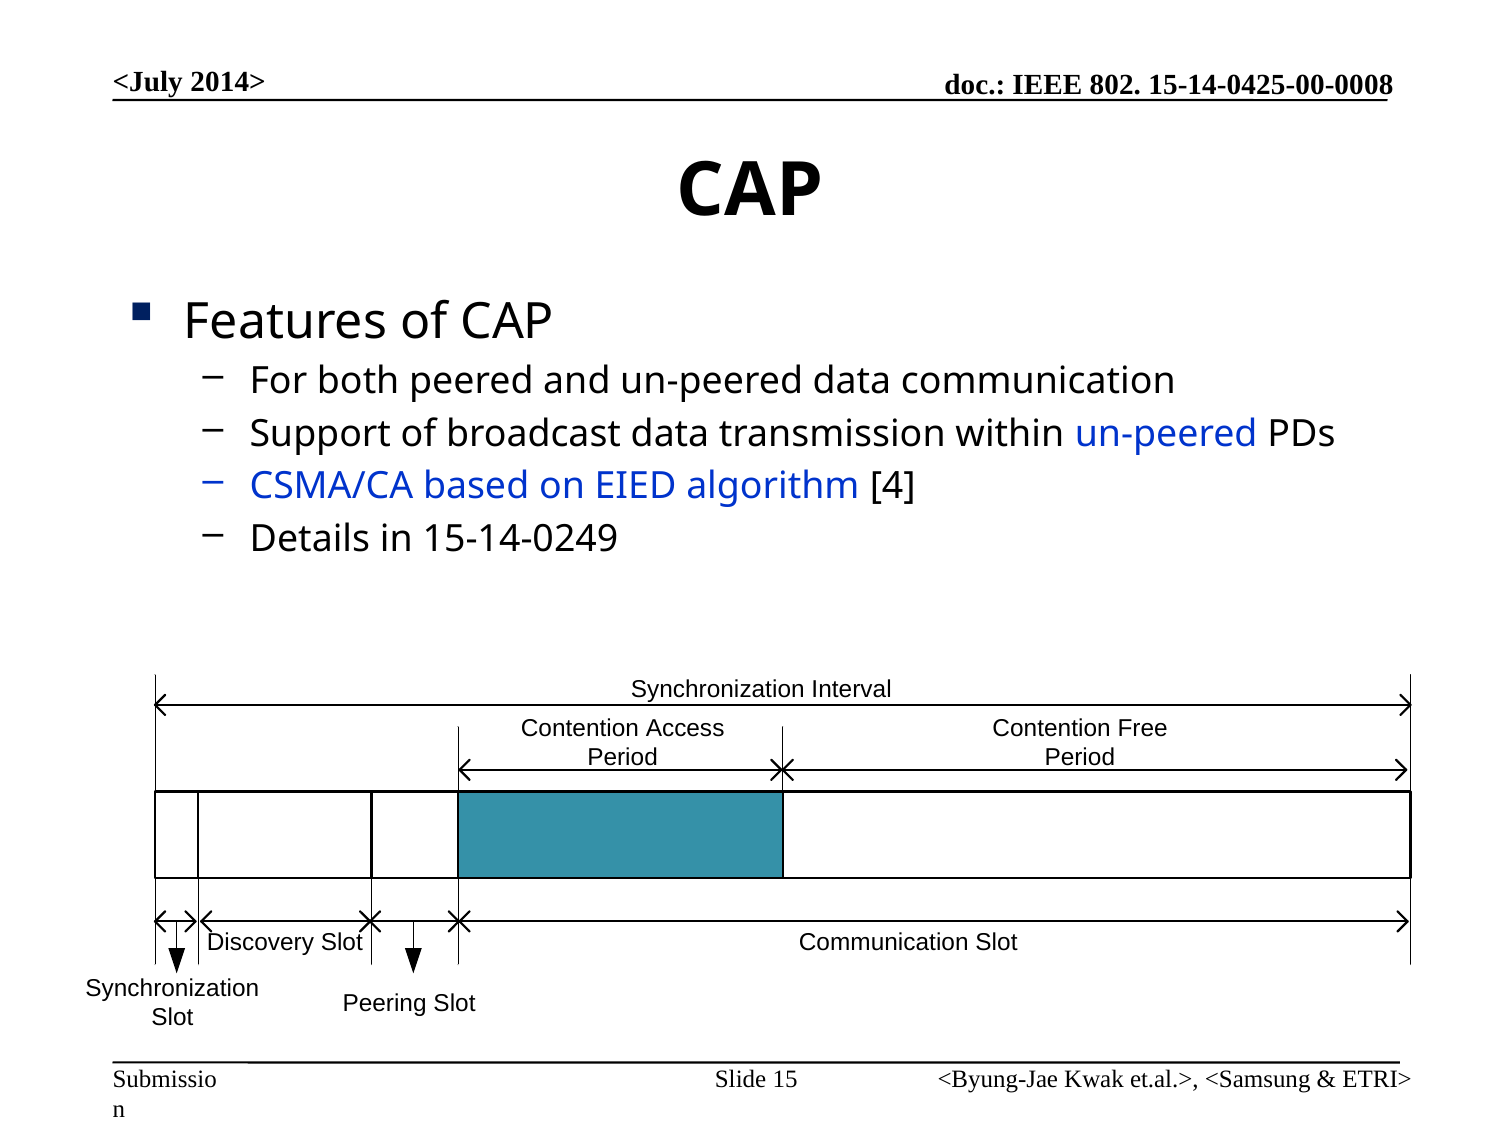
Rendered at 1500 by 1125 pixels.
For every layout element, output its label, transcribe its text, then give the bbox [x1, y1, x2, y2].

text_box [81, 667, 1416, 1037]
slide_number Slide 15 [712, 1061, 800, 1093]
footer <Byung-Jae Kwak et.al.>, <Samsung & ETRI> [855, 1061, 1413, 1093]
title CAP [112, 112, 1388, 259]
list Features of CAP For both peered and un-peered data communication Support of broadcast data transmission within un-peered PDs CSMA/CA based on EIED algorithm [4] Details in 15-14-0249 [112, 280, 1388, 666]
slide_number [112, 61, 376, 98]
